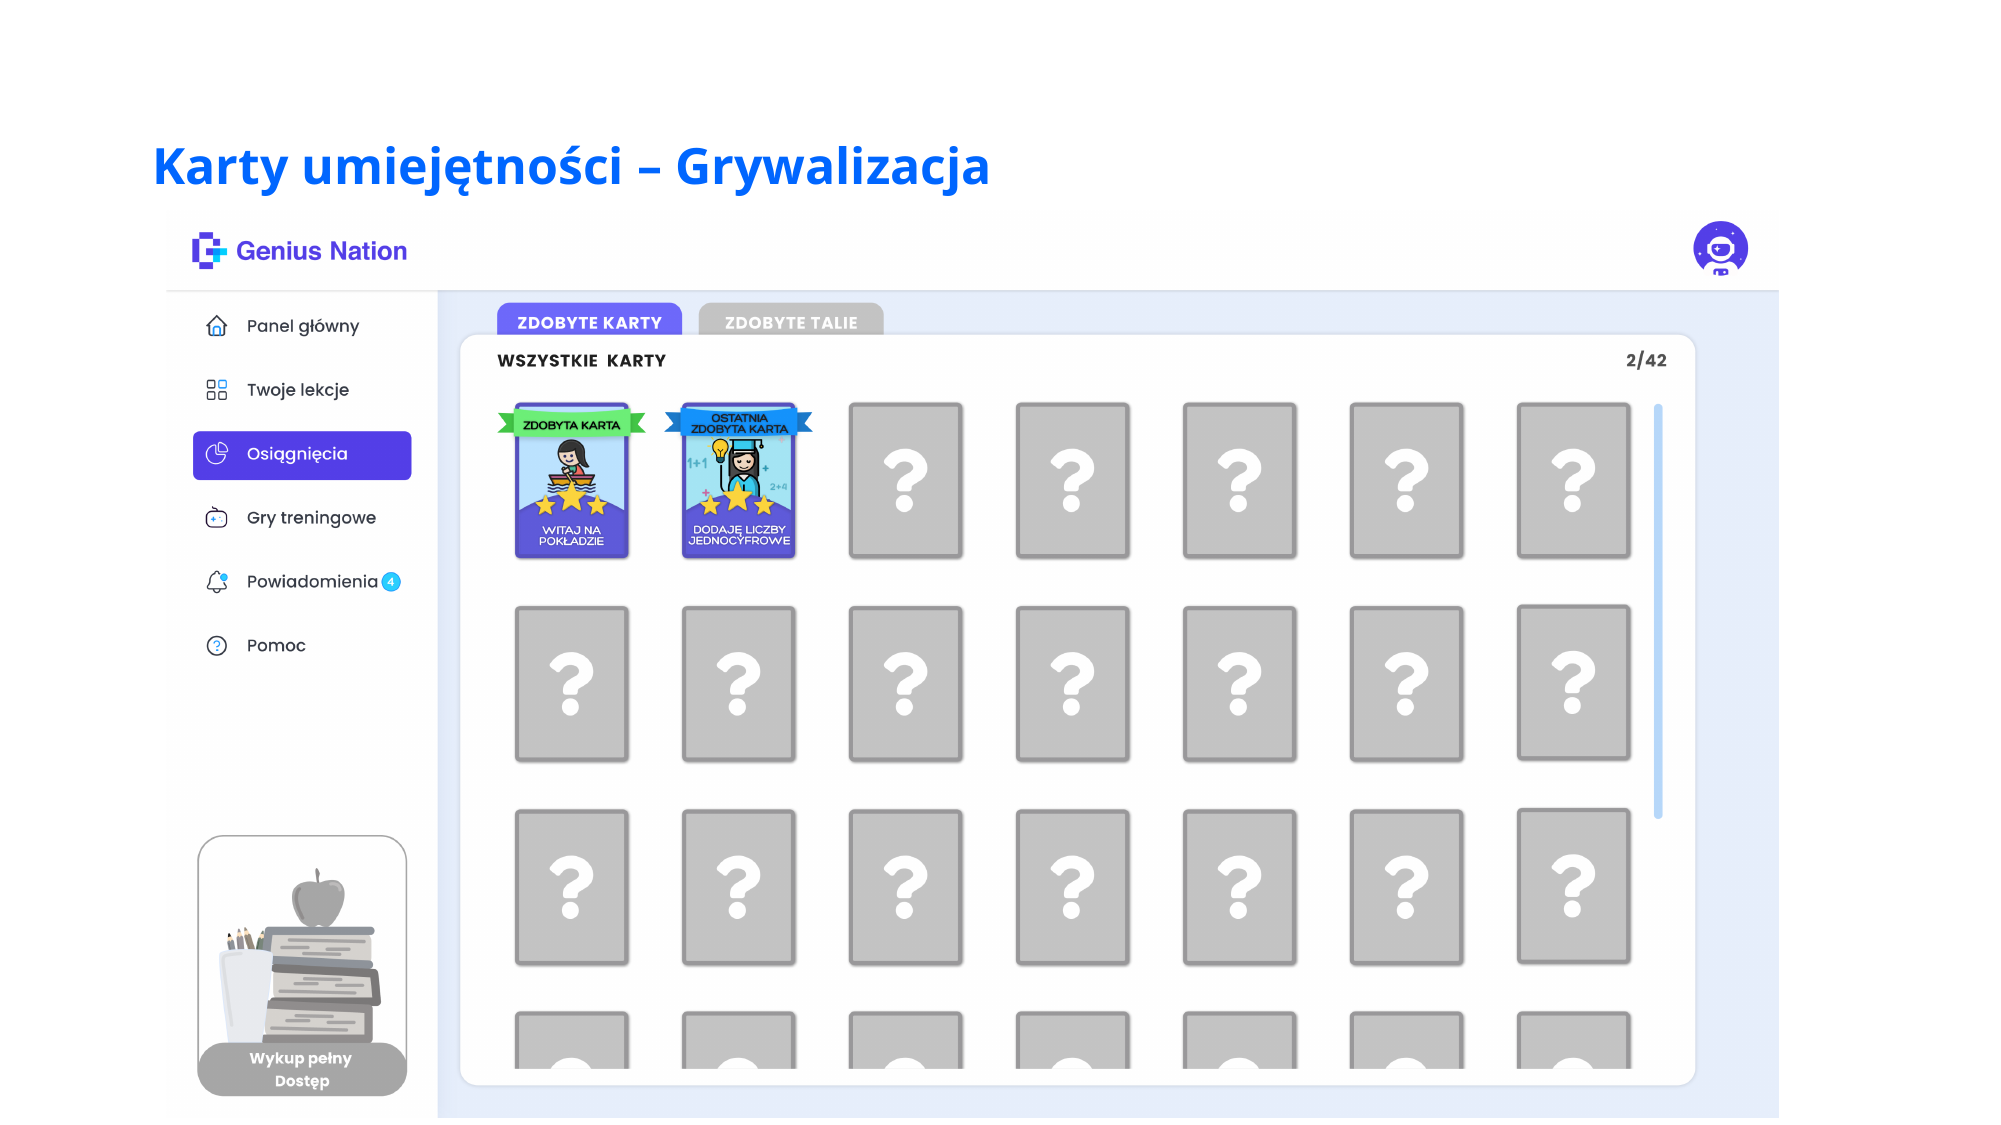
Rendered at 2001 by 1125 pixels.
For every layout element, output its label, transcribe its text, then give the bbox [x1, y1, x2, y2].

title Karty umiejętności – Grywalizacja [137, 59, 1863, 278]
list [166, 210, 1779, 1118]
